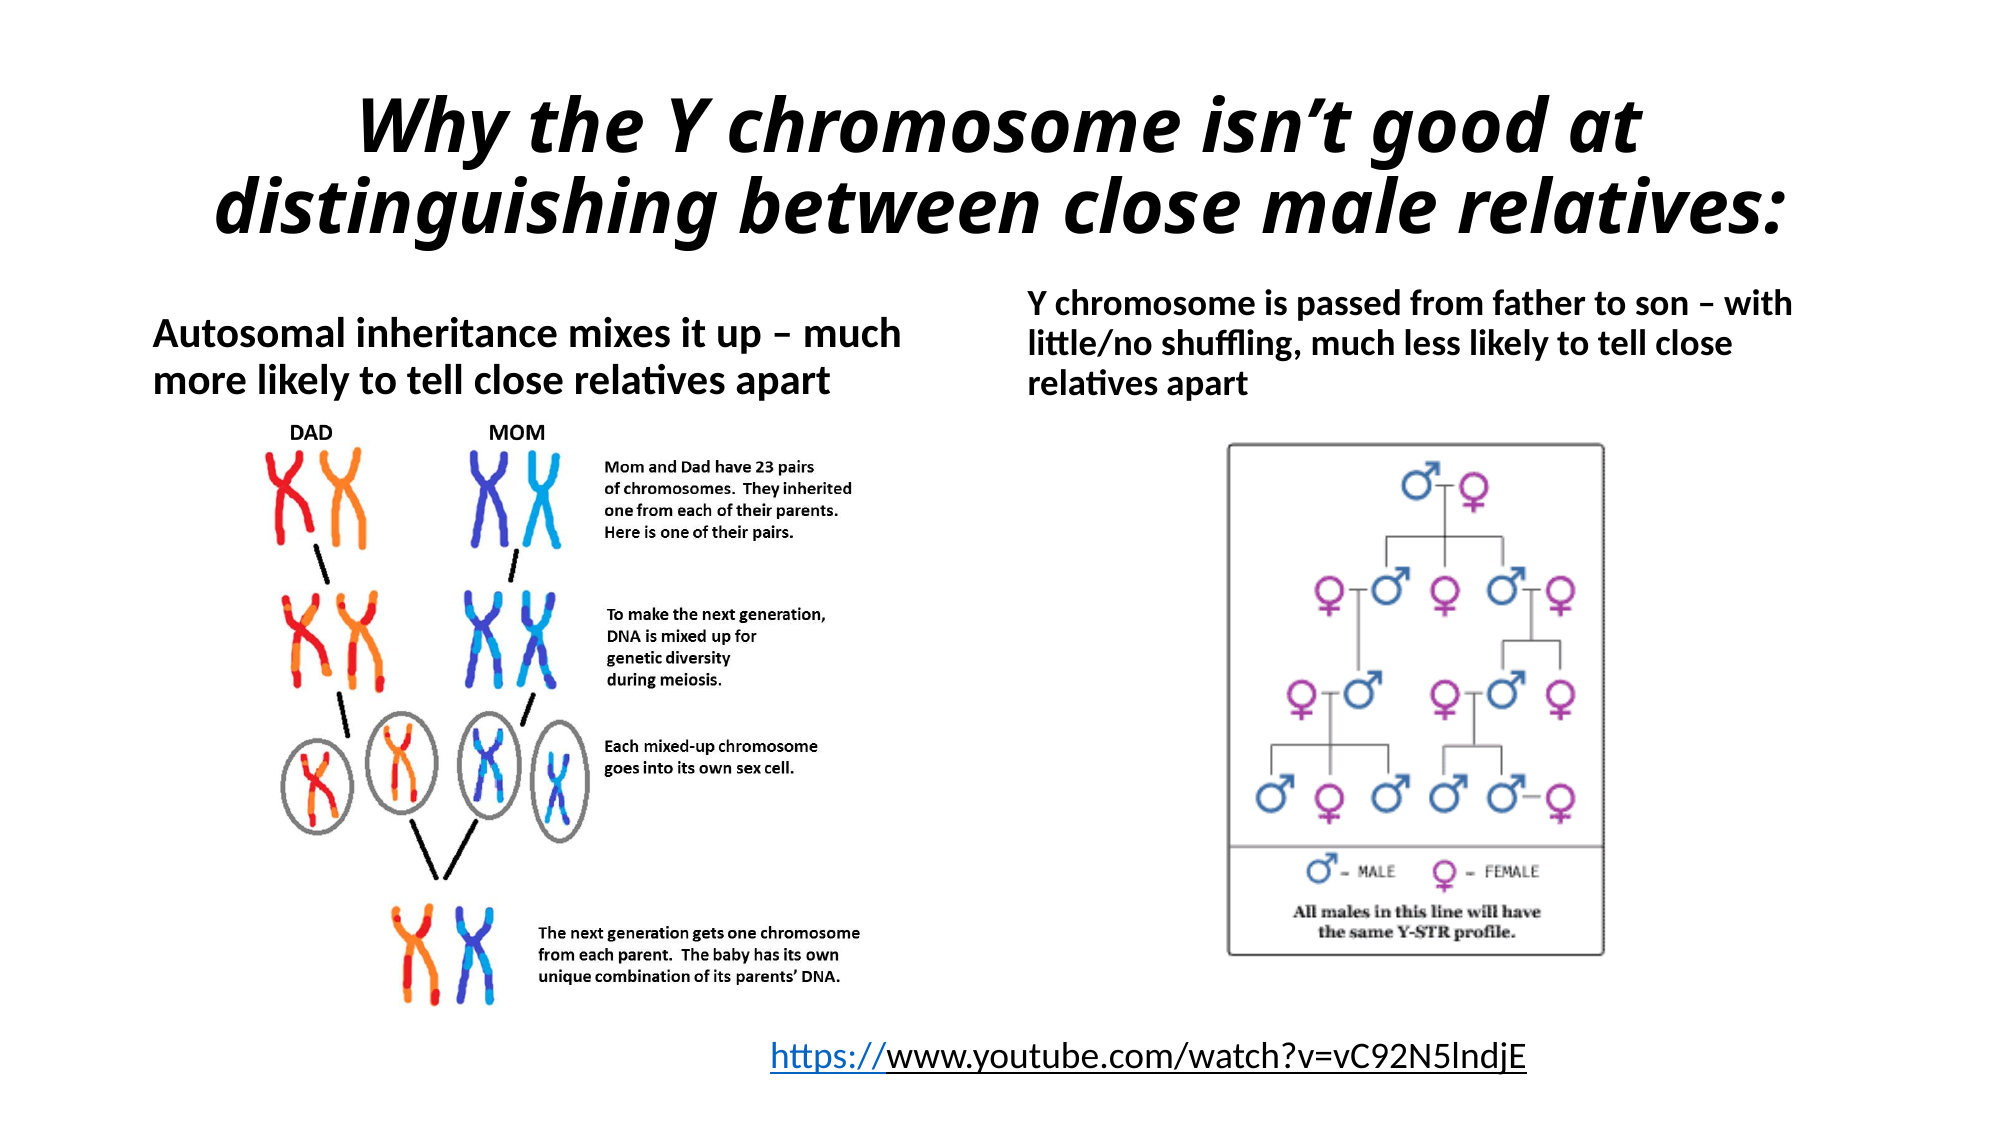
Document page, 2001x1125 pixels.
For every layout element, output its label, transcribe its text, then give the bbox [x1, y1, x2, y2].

picture [1216, 432, 1618, 980]
title Why the Y chromosome isn’t good at distinguishing between close male relatives: [137, 59, 1863, 278]
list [249, 410, 872, 1016]
list Y chromosome is passed from father to son – with little/no shuffling, much less likely to tell close relatives apart [1012, 275, 1863, 411]
list Autosomal inheritance mixes it up – much more likely to tell close relatives apart [137, 275, 984, 411]
text_box https://www.youtube.com/watch?v=vC92N5lndjE [755, 1024, 1931, 1084]
